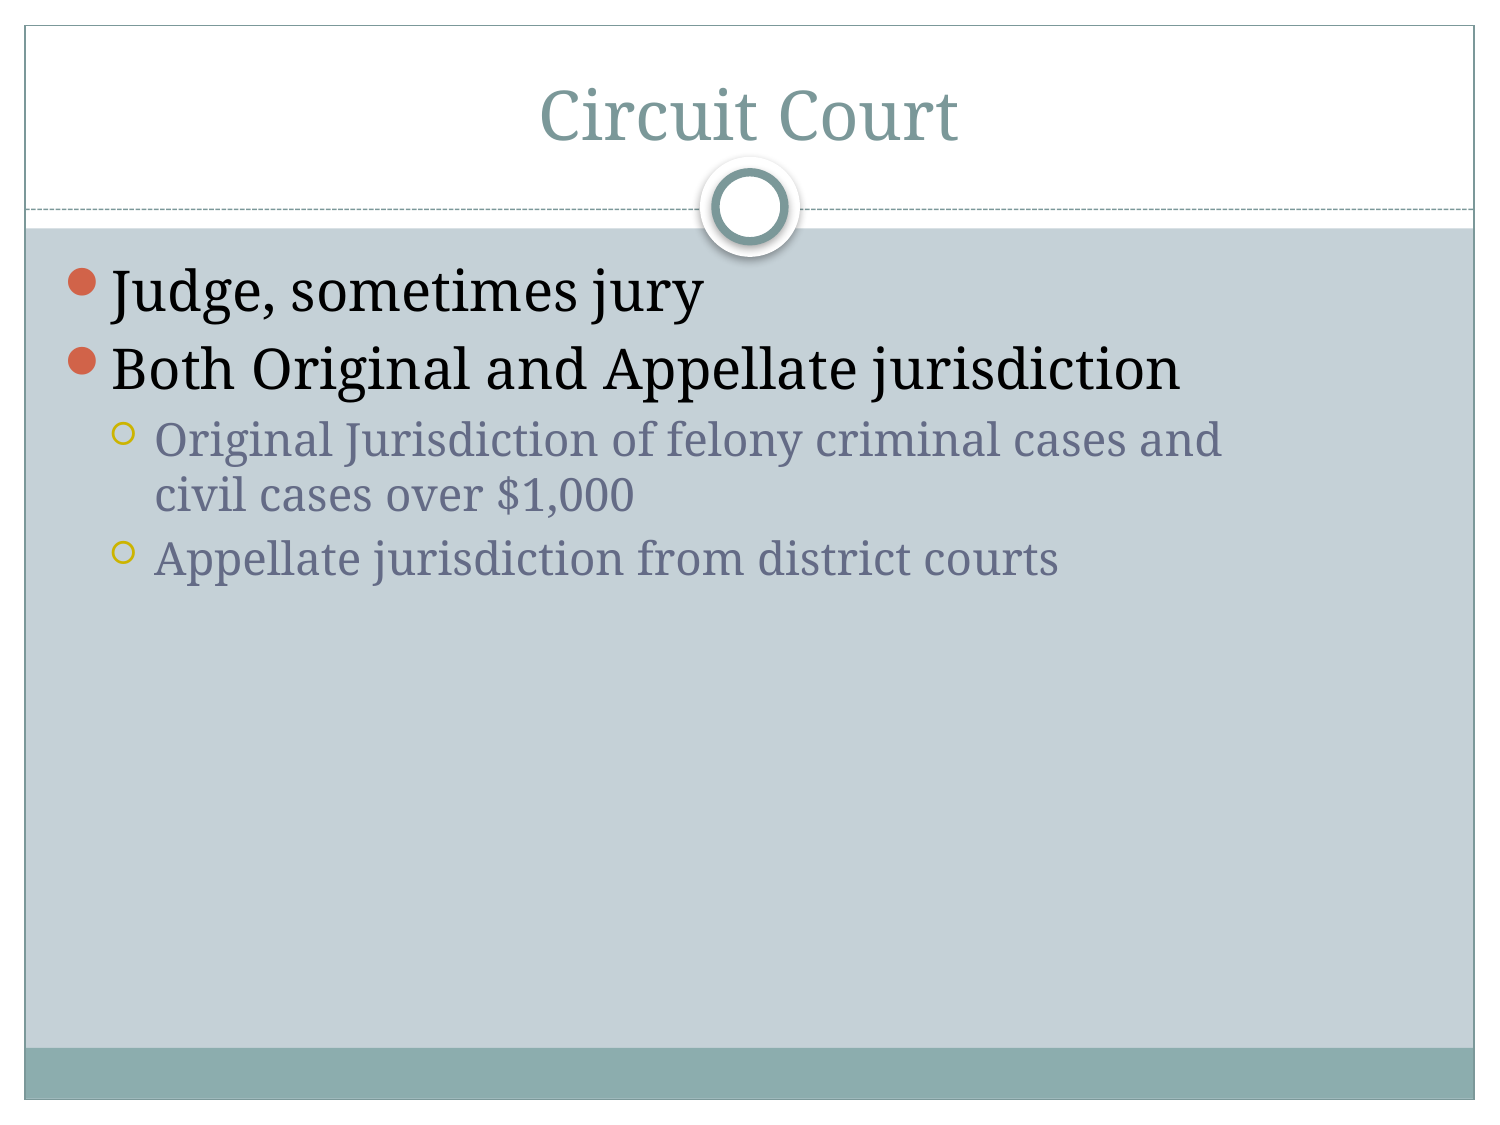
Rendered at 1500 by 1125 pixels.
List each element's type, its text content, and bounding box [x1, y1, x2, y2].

title Circuit Court [49, 37, 1450, 162]
list Judge, sometimes jury Both Original and Appellate jurisdiction Original Jurisdiction of felony criminal cases and civil cases over $1,000 Appellate jurisdiction from district courts [49, 247, 1280, 1036]
